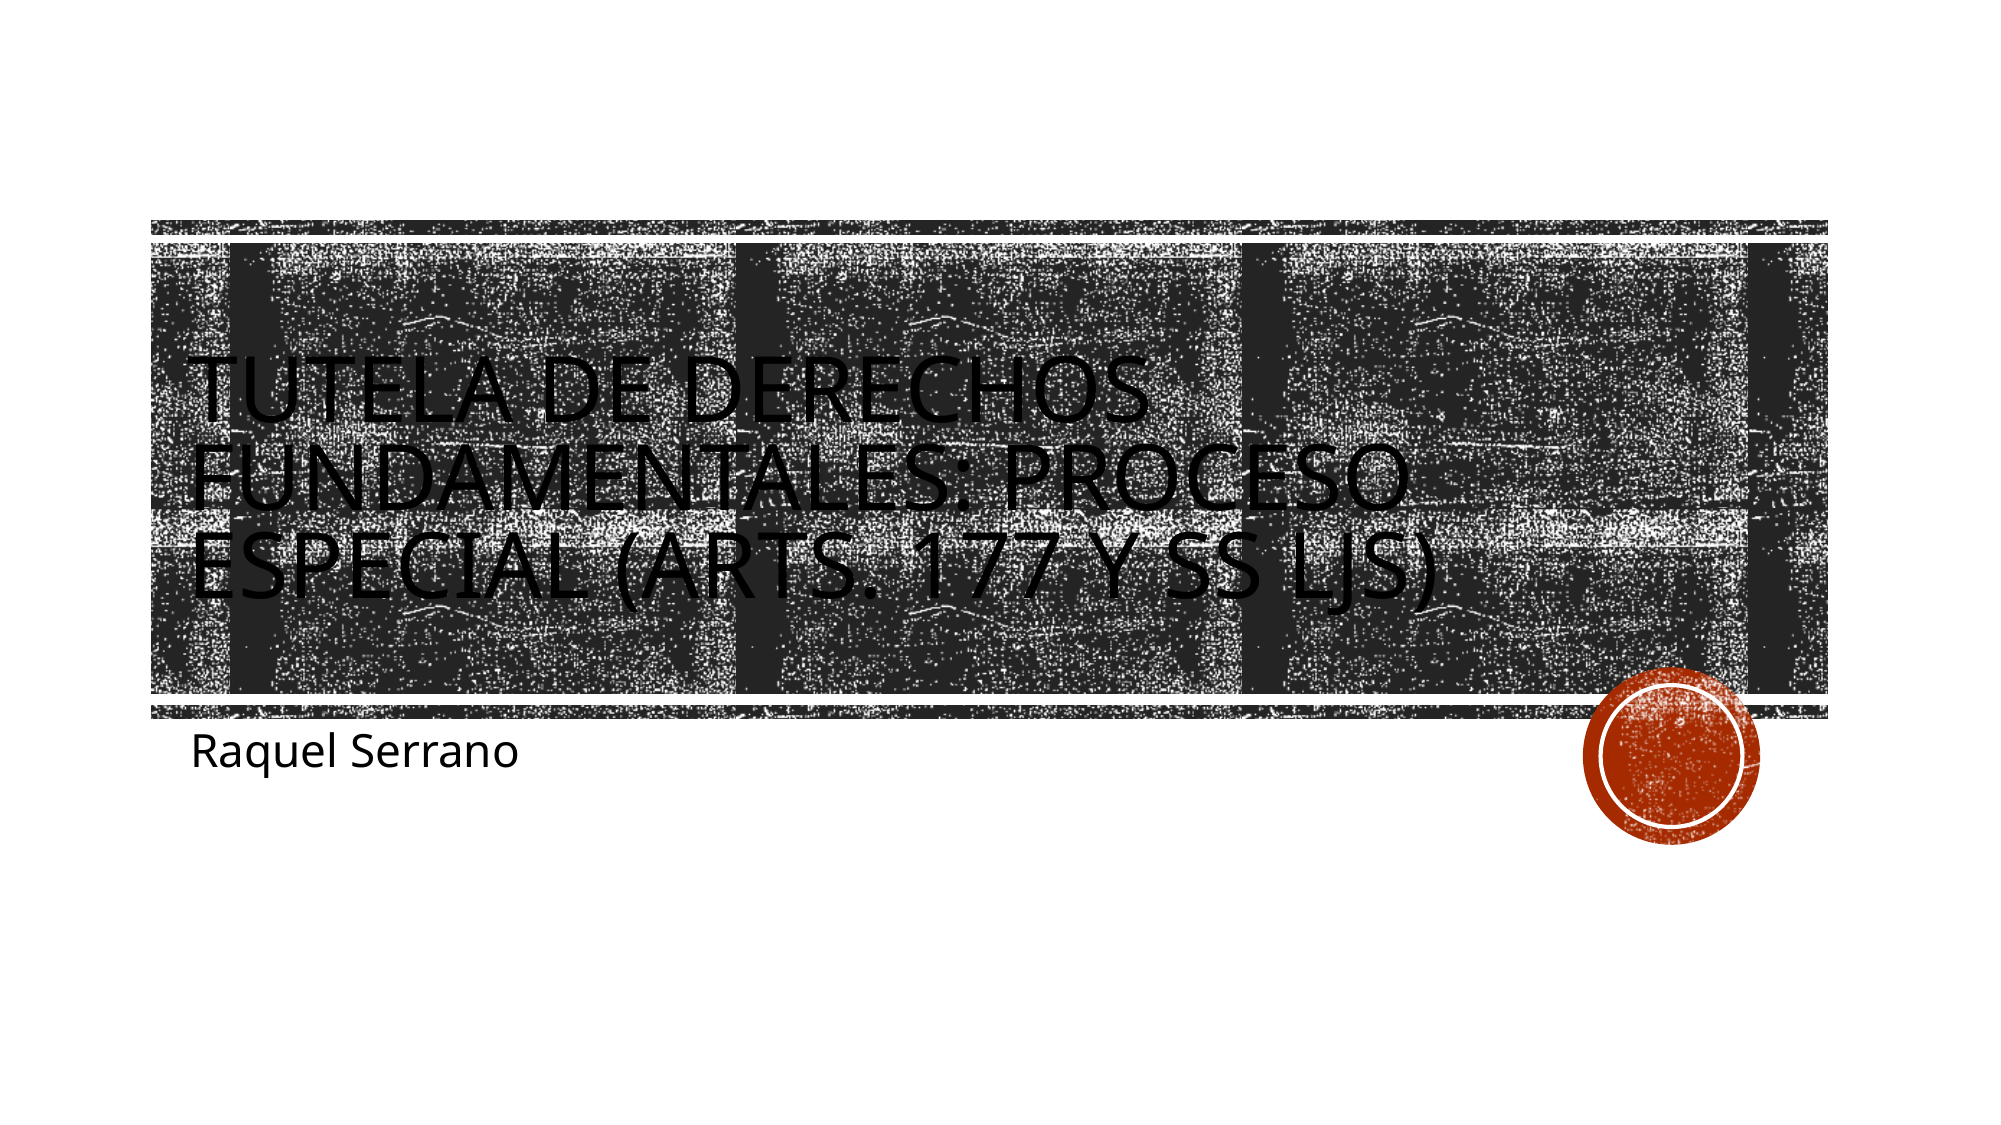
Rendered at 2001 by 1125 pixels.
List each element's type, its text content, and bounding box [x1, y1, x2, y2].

title tutela de derechos fundamentales: proceso especial (arts. 177 y ss LJS) [172, 234, 1808, 733]
subtitle Raquel Serrano [175, 720, 1470, 896]
